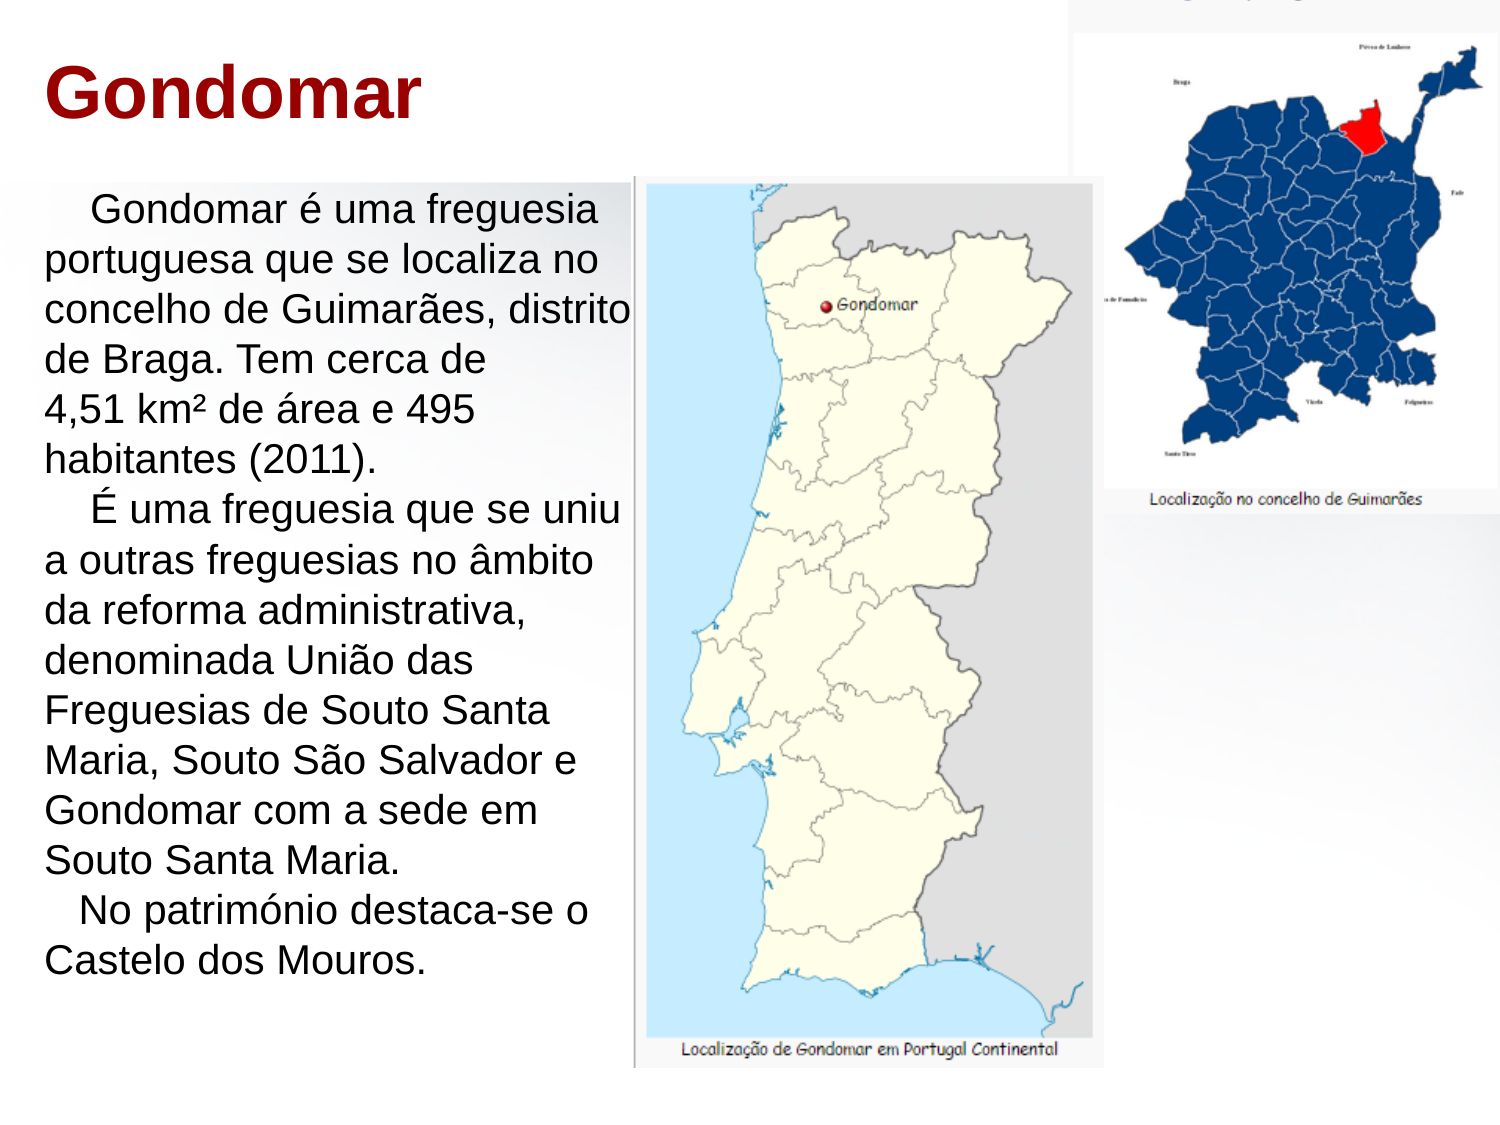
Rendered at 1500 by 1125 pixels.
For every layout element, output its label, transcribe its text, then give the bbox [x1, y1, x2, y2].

title Gondomar [29, 19, 1063, 158]
text_box Gondomar é uma freguesia portuguesa que se localiza no concelho de Guimarães, distrito de Braga. Tem cerca de 4,51 km² de área e 495 habitantes (2011). É uma freguesia que se uniu a outras freguesias no âmbito da reforma administrativa, denominada União das Freguesias de Souto Santa Maria, Souto São Salvador e Gondomar com a sede em Souto Santa Maria. No património destaca-se o Castelo dos Mouros. [29, 174, 658, 990]
picture [0, 0, 1500, 1125]
